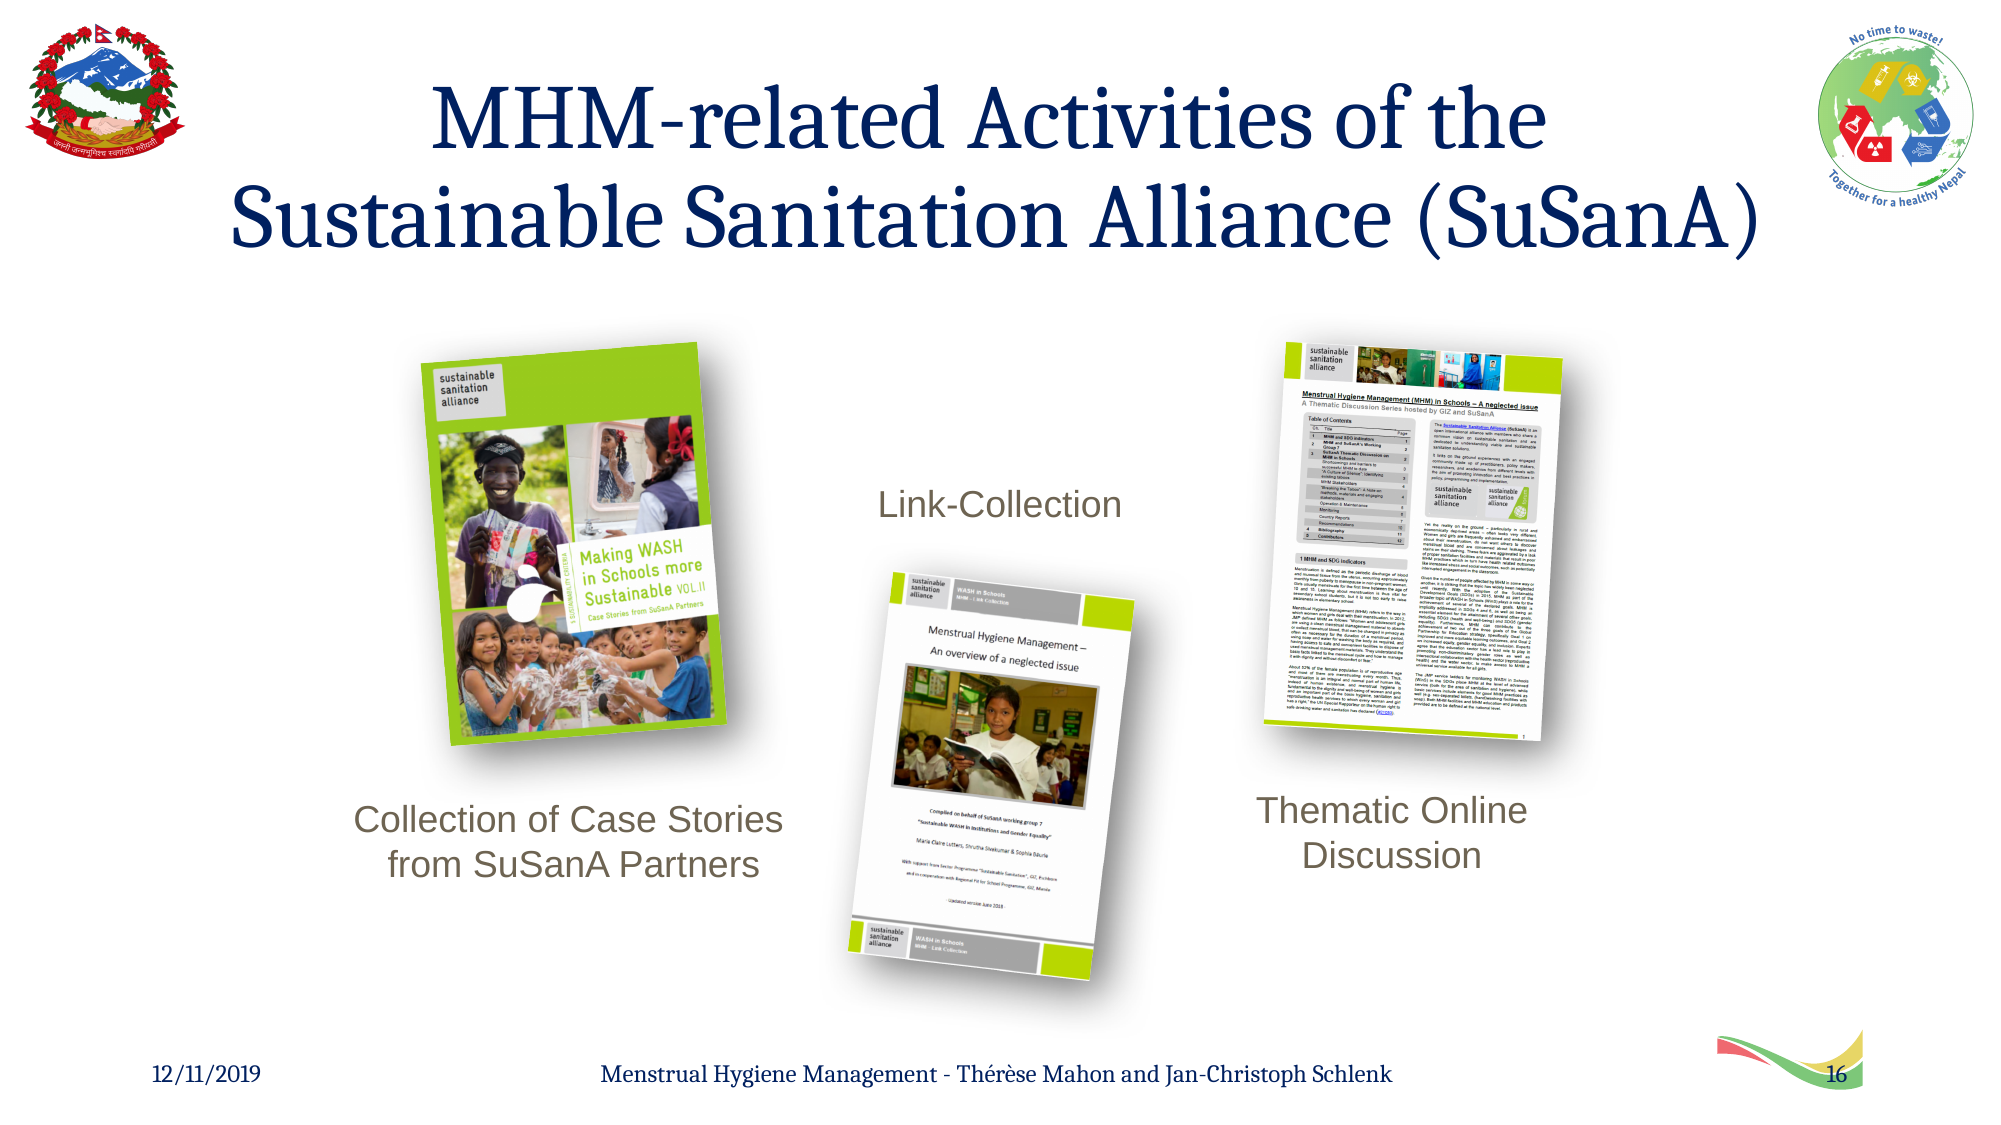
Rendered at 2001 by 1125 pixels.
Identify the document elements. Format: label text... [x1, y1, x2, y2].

footer Menstrual Hygiene Management - Thérèse Mahon and Jan-Christoph Schlenk [355, 1042, 1645, 1103]
picture [1812, 22, 1978, 209]
picture [1413, 733, 1541, 741]
slide_number 16 [1694, 1042, 1863, 1103]
text_box Link-Collection [816, 472, 1184, 533]
text_box Thematic Online Discussion [1189, 778, 1595, 884]
picture [1552, 358, 1562, 529]
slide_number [137, 1042, 334, 1103]
title MHM-related Activities of the Sustainable Sanitation Alliance (SuSanA) [137, 59, 1863, 278]
picture [1286, 342, 1382, 348]
picture [1264, 563, 1274, 725]
picture [848, 571, 1134, 981]
picture [22, 22, 188, 161]
picture [421, 342, 727, 746]
text_box Collection of Case Stories from SuSanA Partners [300, 787, 848, 893]
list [1274, 348, 1552, 733]
